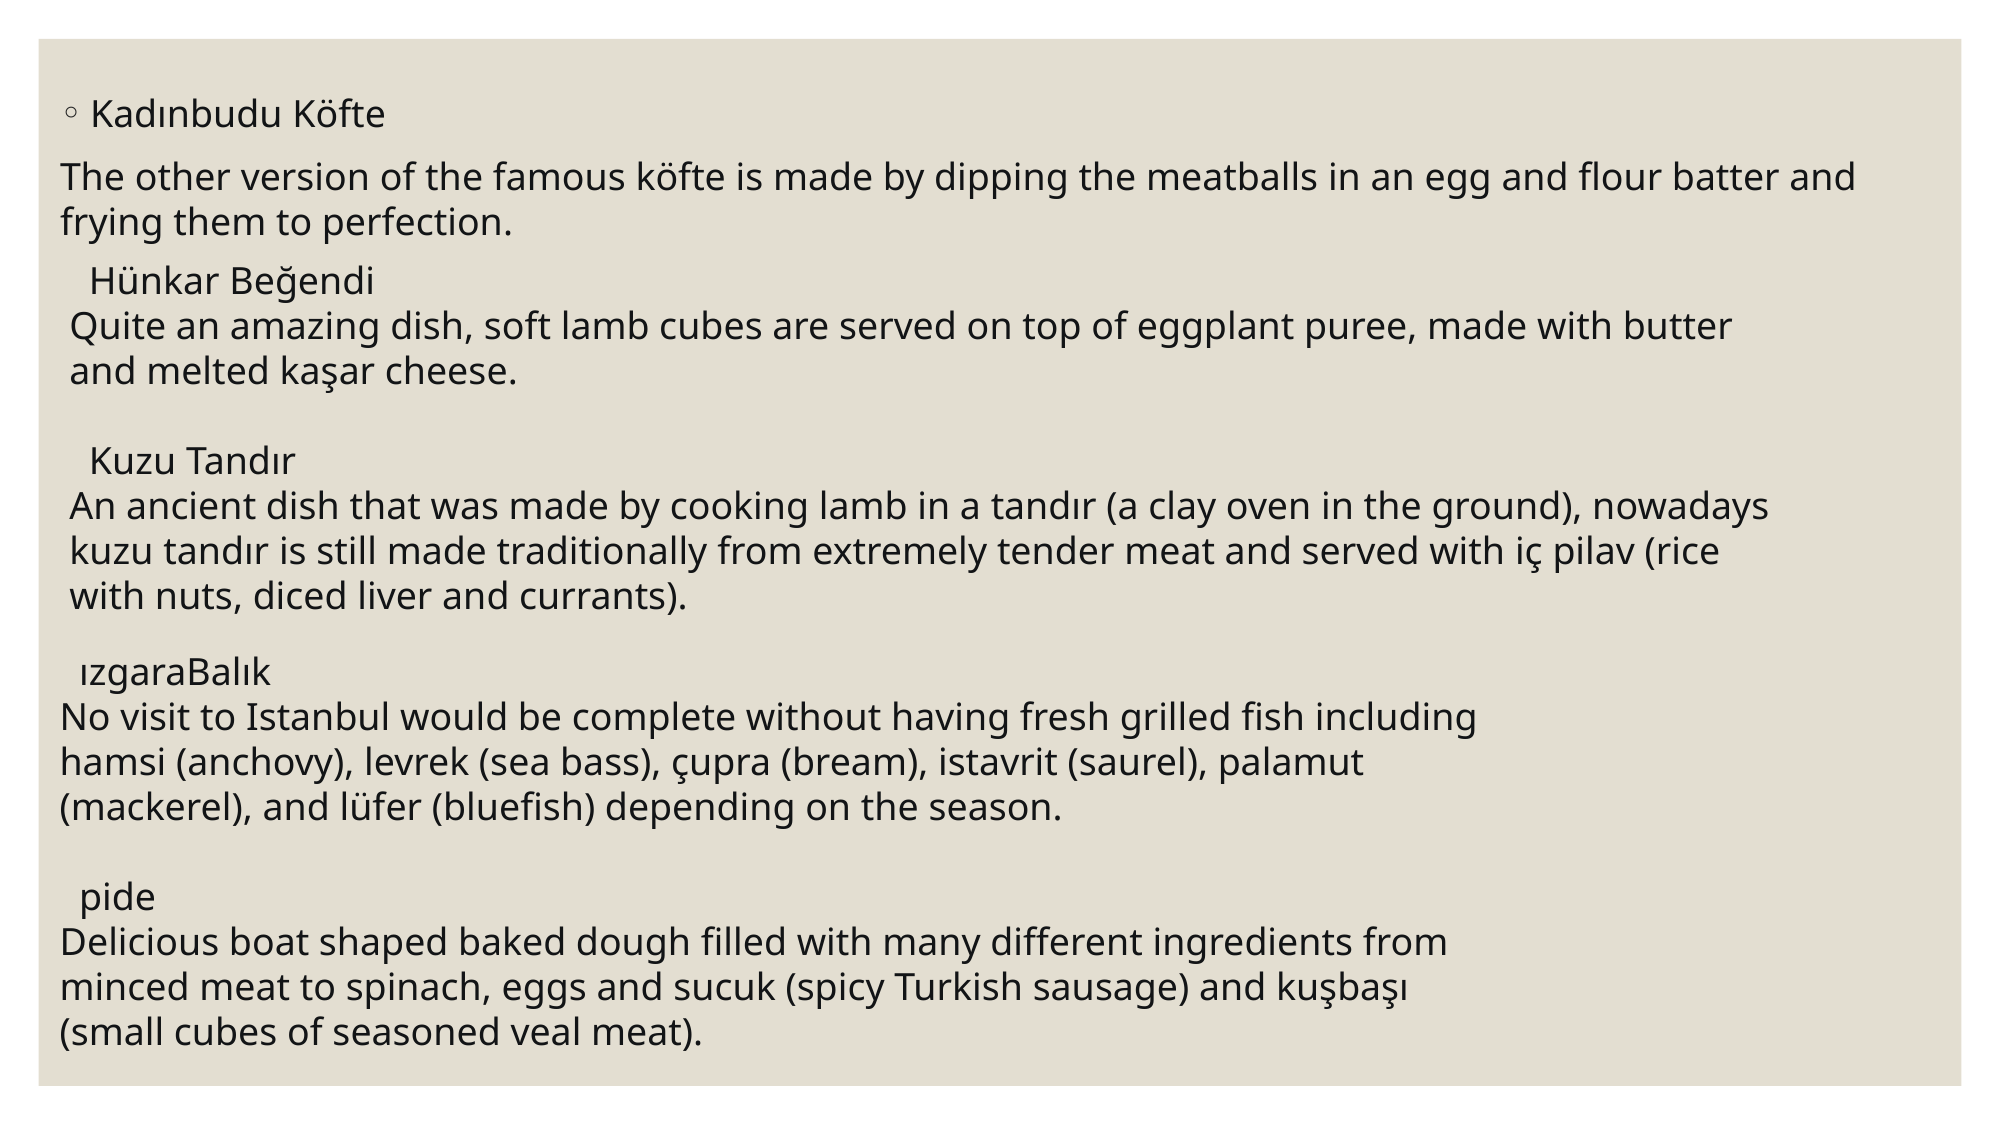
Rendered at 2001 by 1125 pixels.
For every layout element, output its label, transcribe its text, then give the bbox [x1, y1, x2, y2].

text_box Hünkar Beğendi Quite an amazing dish, soft lamb cubes are served on top of eggplant puree, made with butter and melted kaşar cheese. Kuzu Tandır An ancient dish that was made by cooking lamb in a tandır (a clay oven in the ground), nowadays kuzu tandır is still made traditionally from extremely tender meat and served with iç pilav (rice with nuts, diced liver and currants). [54, 250, 1813, 625]
text_box ızgaraBalık No visit to Istanbul would be complete without having fresh grilled fish including hamsi (anchovy), levrek (sea bass), çupra (bream), istavrit (saurel), palamut (mackerel), and lüfer (bluefish) depending on the season. pide Delicious boat shaped baked dough filled with many different ingredients from minced meat to spinach, eggs and sucuk (spicy Turkish sausage) and kuşbaşı (small cubes of seasoned veal meat). [44, 640, 1520, 1061]
list Kadınbudu Köfte The other version of the famous köfte is made by dipping the meatballs in an egg and flour batter and frying them to perfection. [44, 82, 1891, 965]
